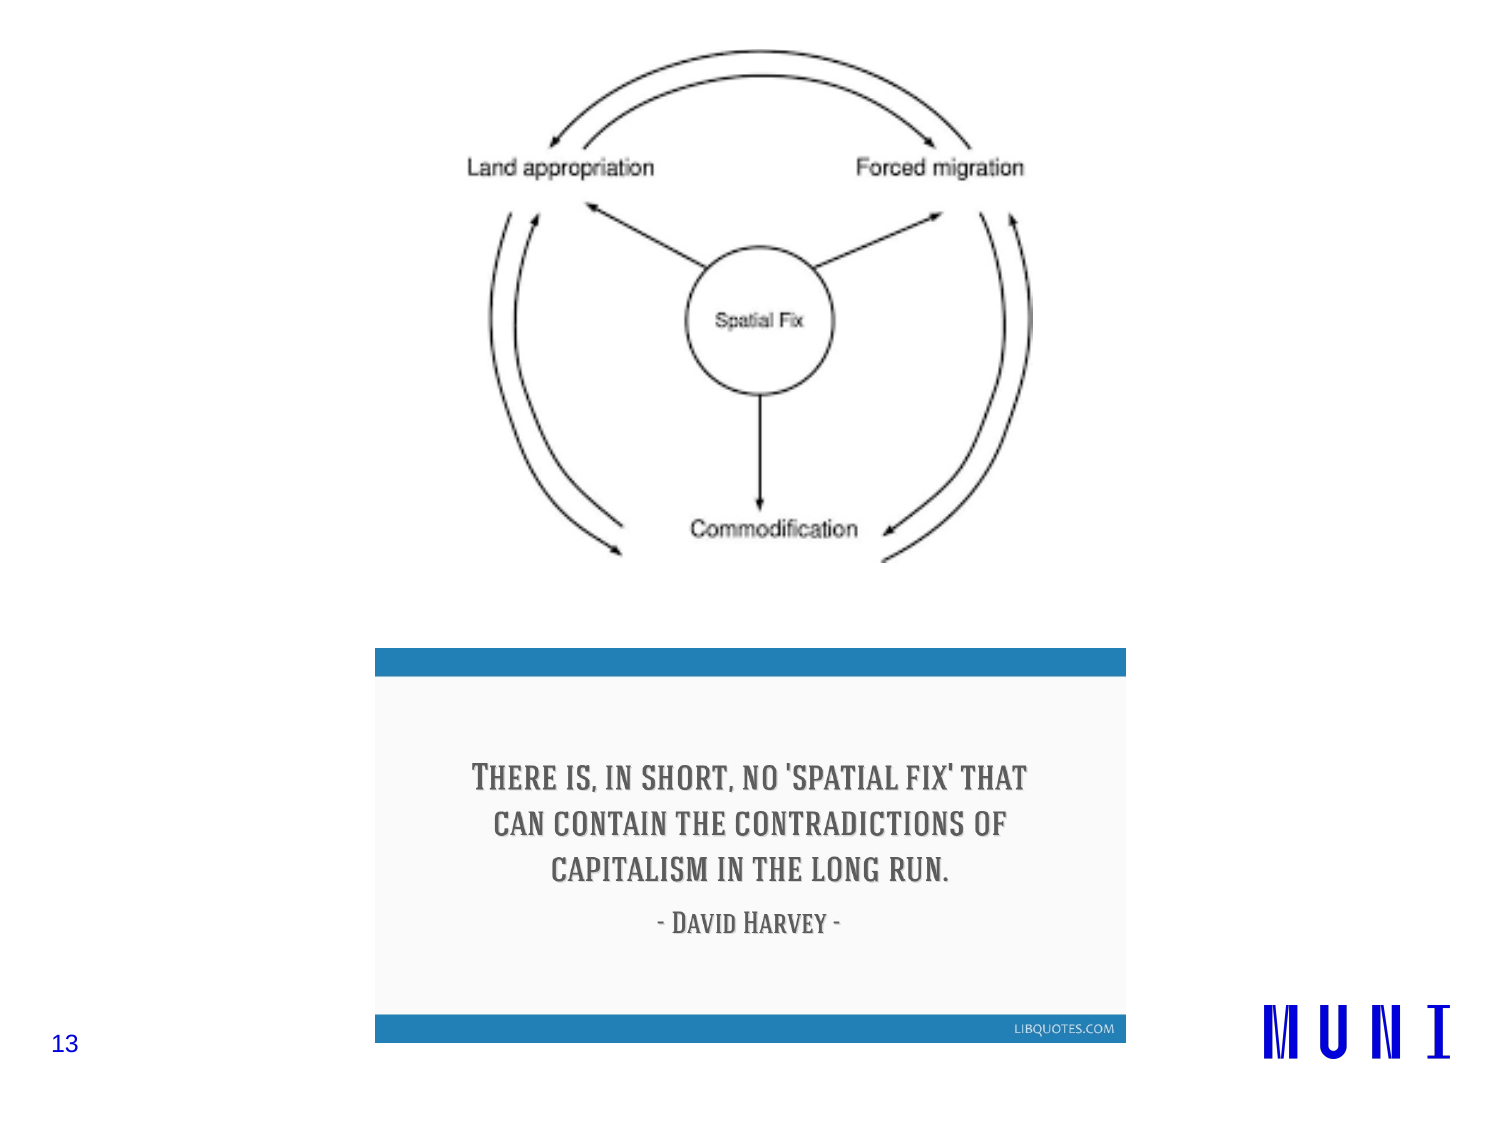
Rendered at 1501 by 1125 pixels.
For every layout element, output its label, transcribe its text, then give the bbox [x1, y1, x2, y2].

slide_number 13 [50, 1021, 82, 1063]
picture [1264, 1005, 1450, 1059]
picture [374, 648, 1126, 1043]
picture [467, 49, 1034, 563]
